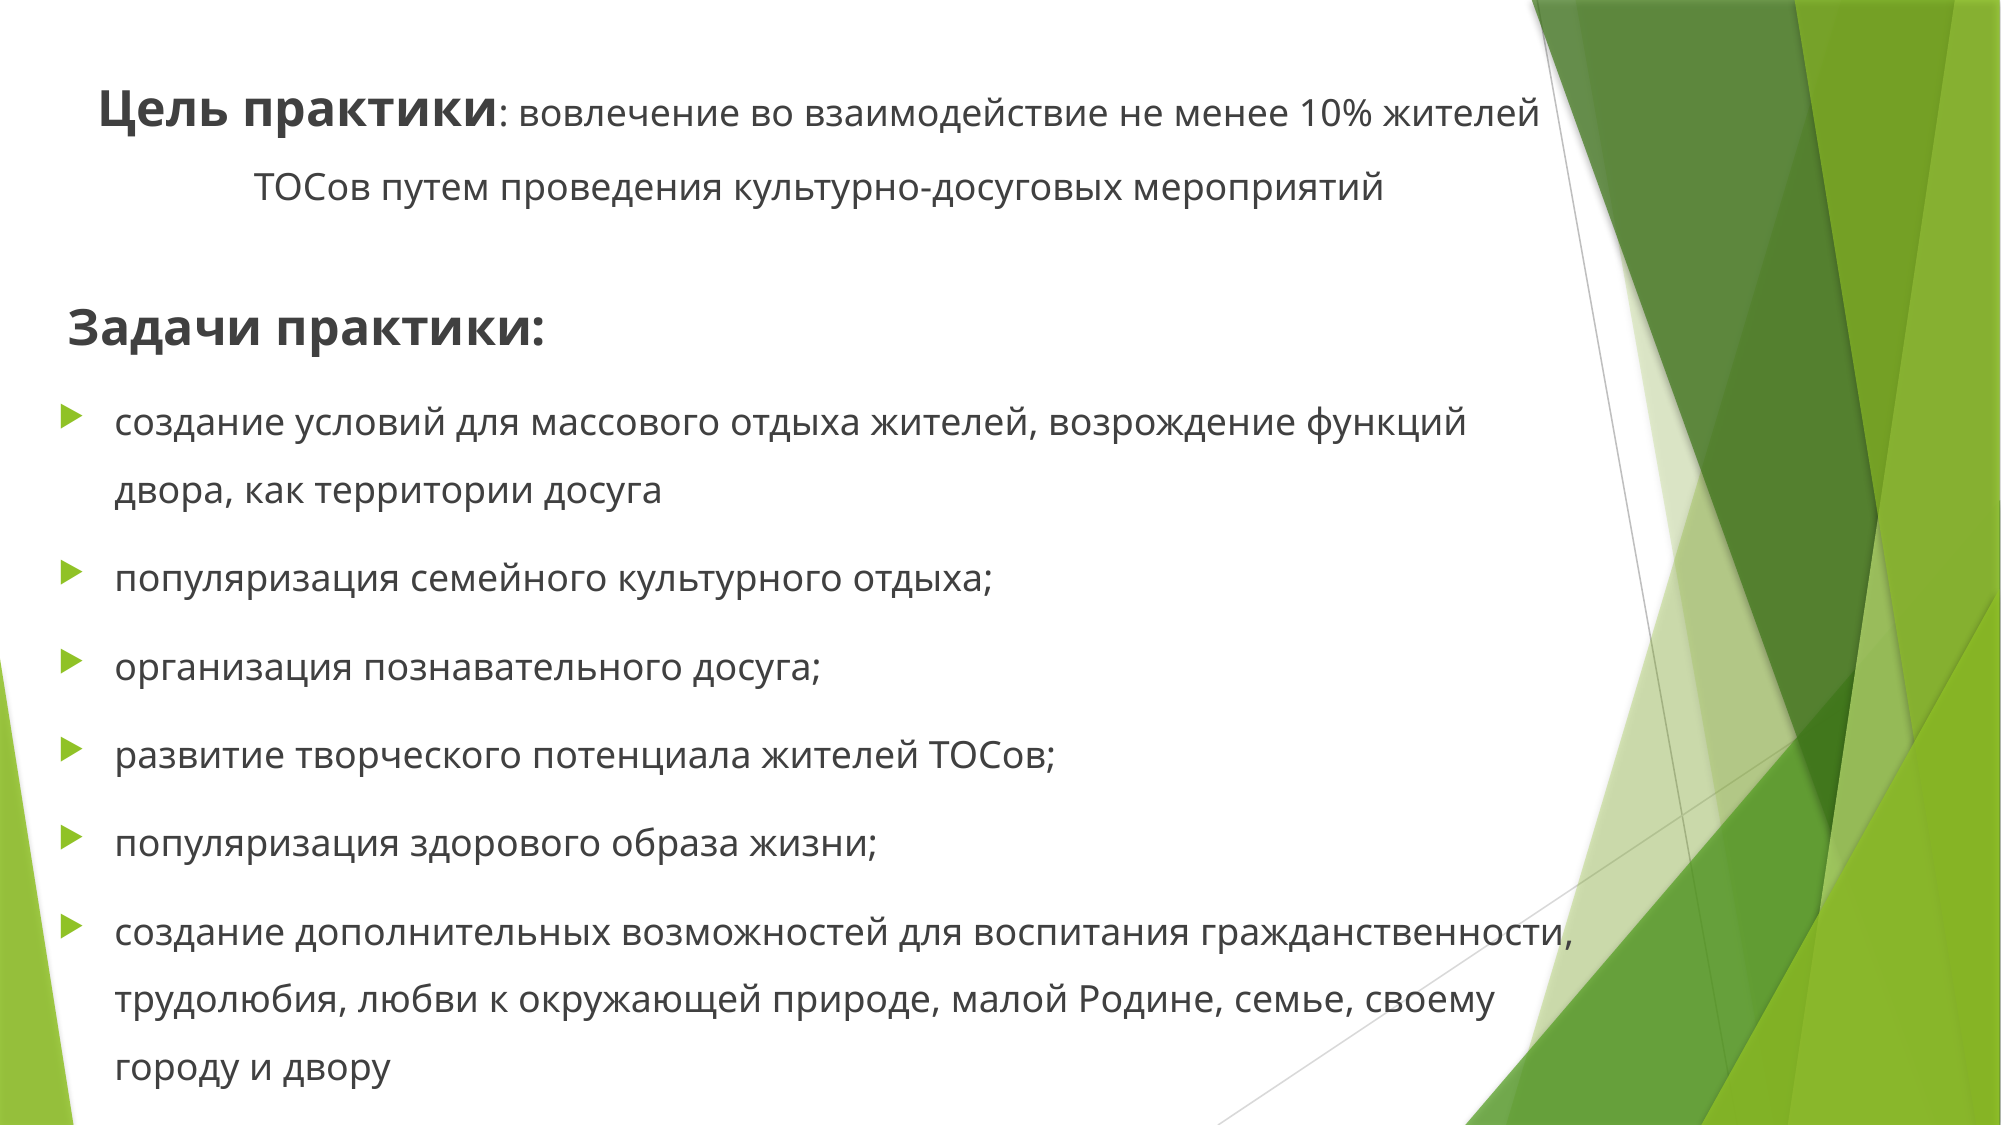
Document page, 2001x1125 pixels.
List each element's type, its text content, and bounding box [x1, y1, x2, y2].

list Цель практики: вовлечение во взаимодействие не менее 10% жителей ТОСов путем проведения культурно-досуговых мероприятий Задачи практики: создание условий для массового отдыха жителей, возрождение функций двора, как территории досуга популяризация семейного культурного отдыха; организация познавательного досуга; развитие творческого потенциала жителей ТОСов; популяризация здорового образа жизни; создание дополнительных возможностей для воспитания гражданственности, трудолюбия, любви к окружающей природе, малой Родине, семье, своему городу и двору [43, 32, 1597, 1125]
